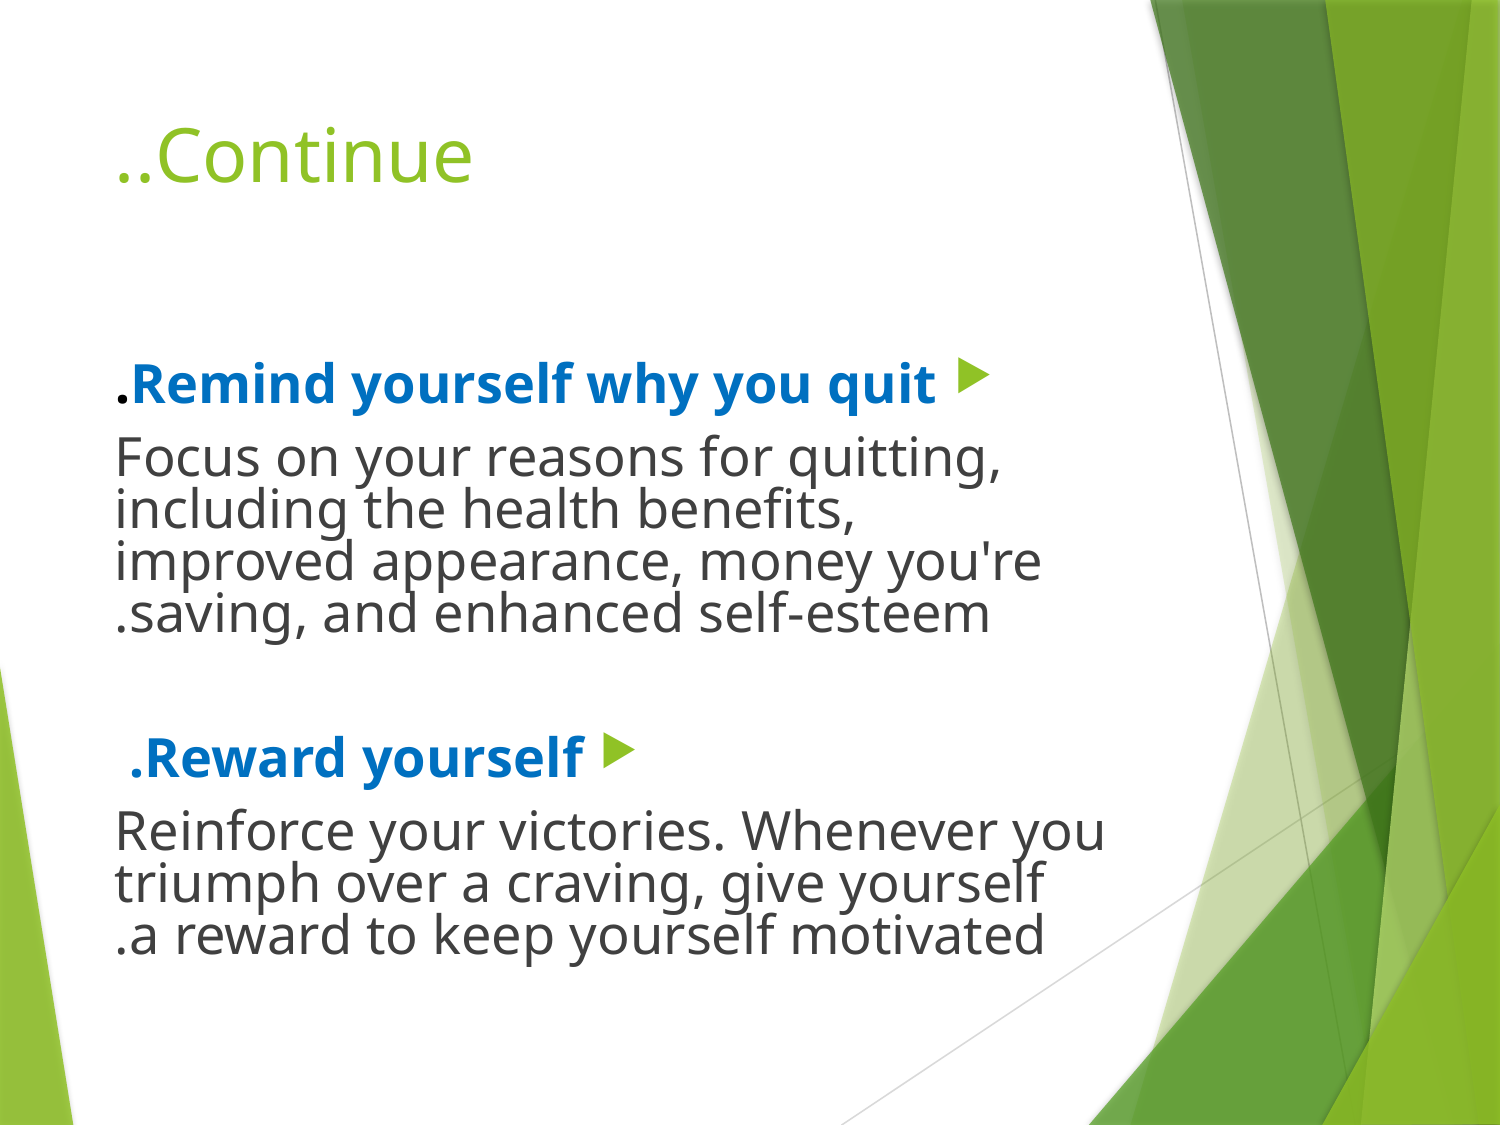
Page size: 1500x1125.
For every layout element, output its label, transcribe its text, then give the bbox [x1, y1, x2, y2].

list Remind yourself why you quit. Focus on your reasons for quitting, including the health benefits, improved appearance, money you're saving, and enhanced self-esteem. Reward yourself. Reinforce your victories. Whenever you triumph over a craving, give yourself a reward to keep yourself motivated. [99, 354, 1142, 992]
title Continue.. [99, 99, 1142, 317]
